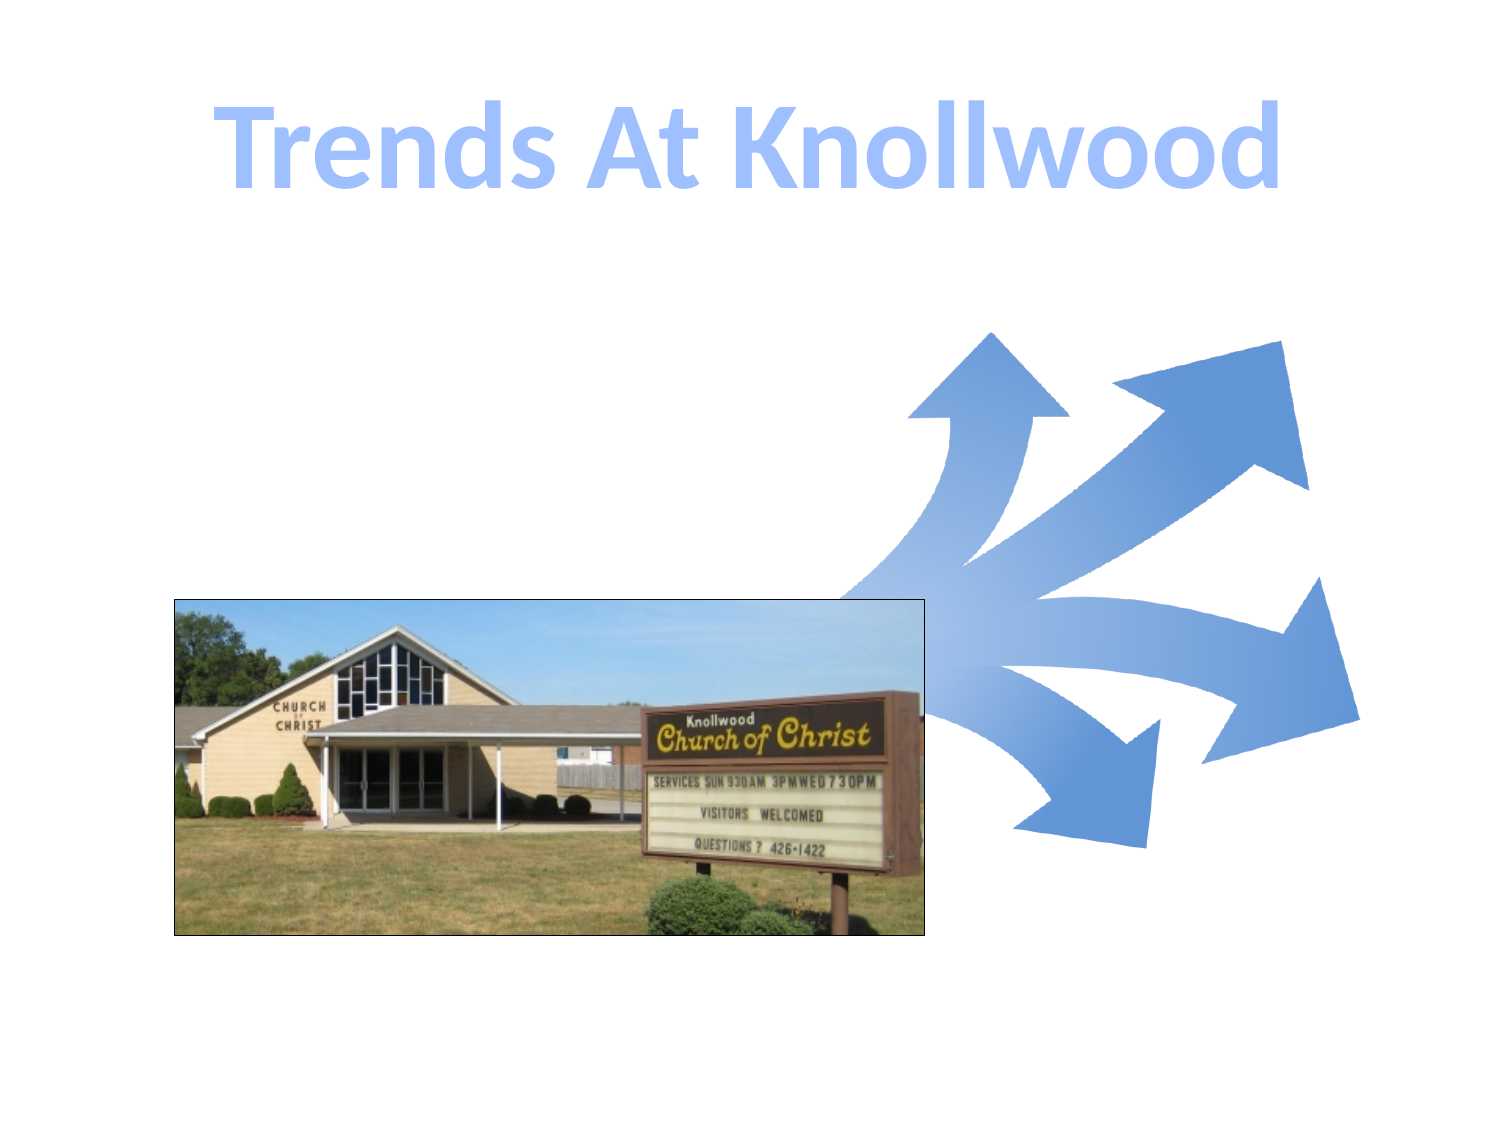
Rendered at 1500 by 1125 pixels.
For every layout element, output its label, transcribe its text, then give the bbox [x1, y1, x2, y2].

picture [174, 239, 1421, 998]
title Trends At Knollwood [75, 45, 1425, 233]
